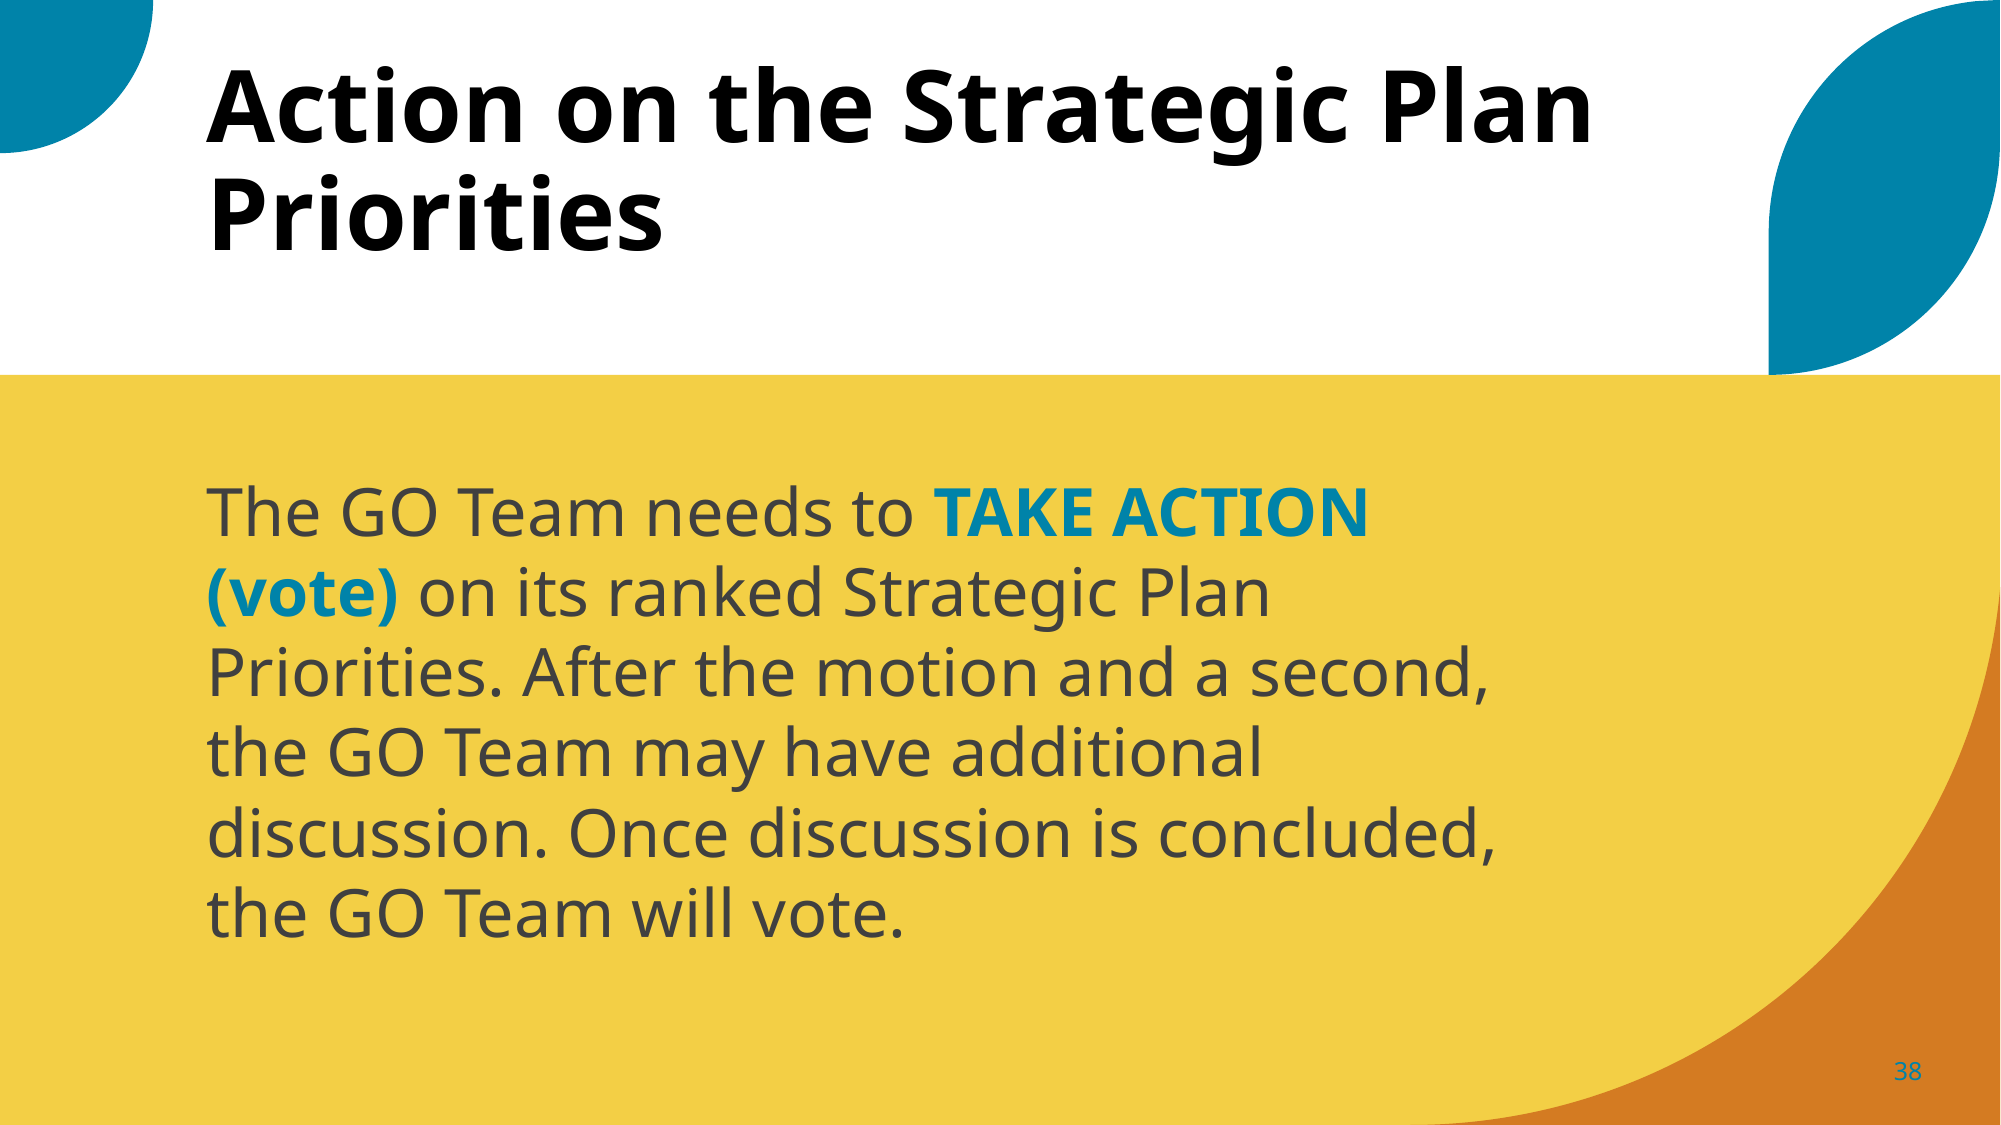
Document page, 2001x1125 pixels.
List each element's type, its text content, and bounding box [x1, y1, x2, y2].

slide_number 38 [1674, 1042, 1938, 1103]
title Action on the Strategic Plan Priorities [191, 62, 1796, 280]
list The GO Team needs to TAKE ACTION (vote) on its ranked Strategic Plan Priorities. After the motion and a second, the GO Team may have additional discussion. Once discussion is concluded, the GO Team will vote. [191, 406, 1568, 1014]
